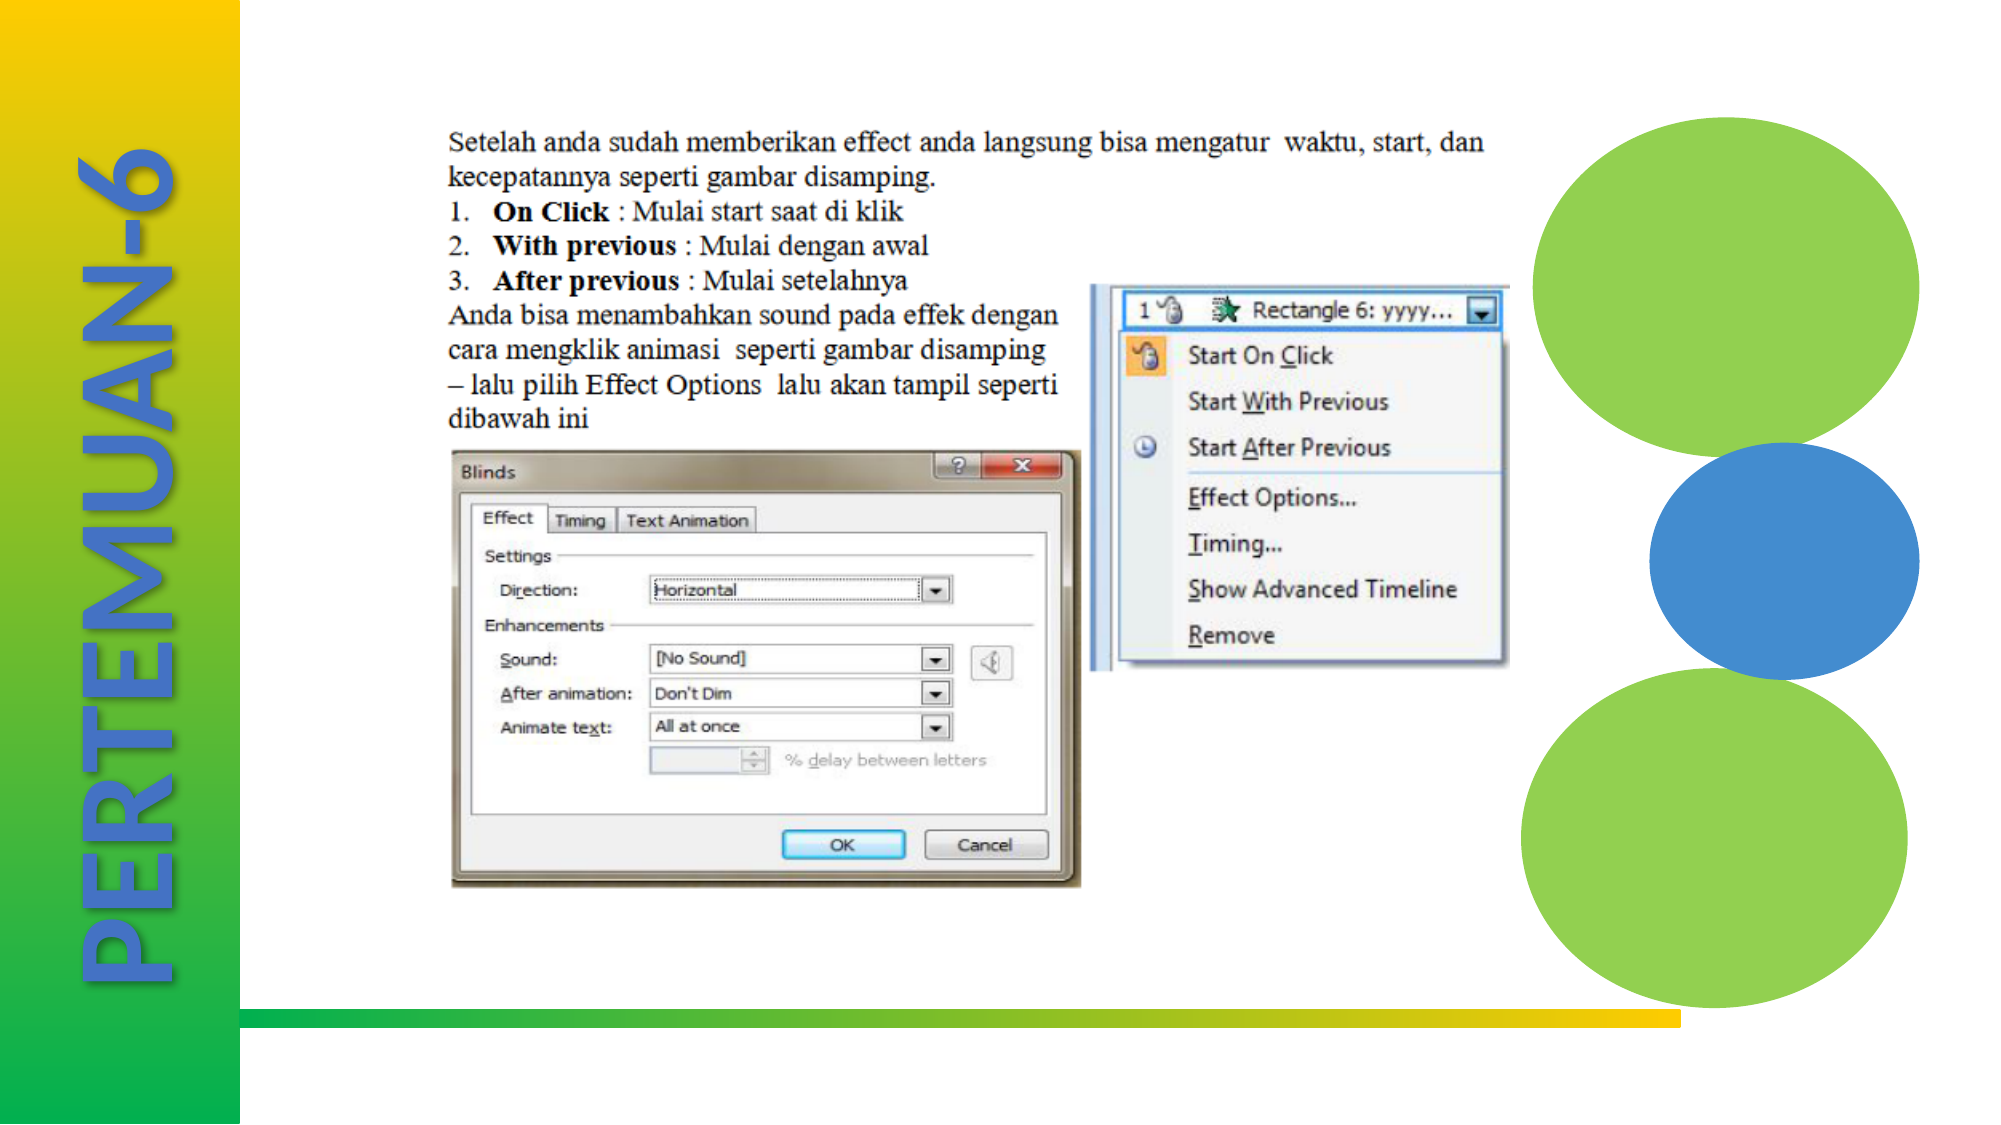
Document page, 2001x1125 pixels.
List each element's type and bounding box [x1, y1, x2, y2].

picture [418, 84, 1510, 929]
